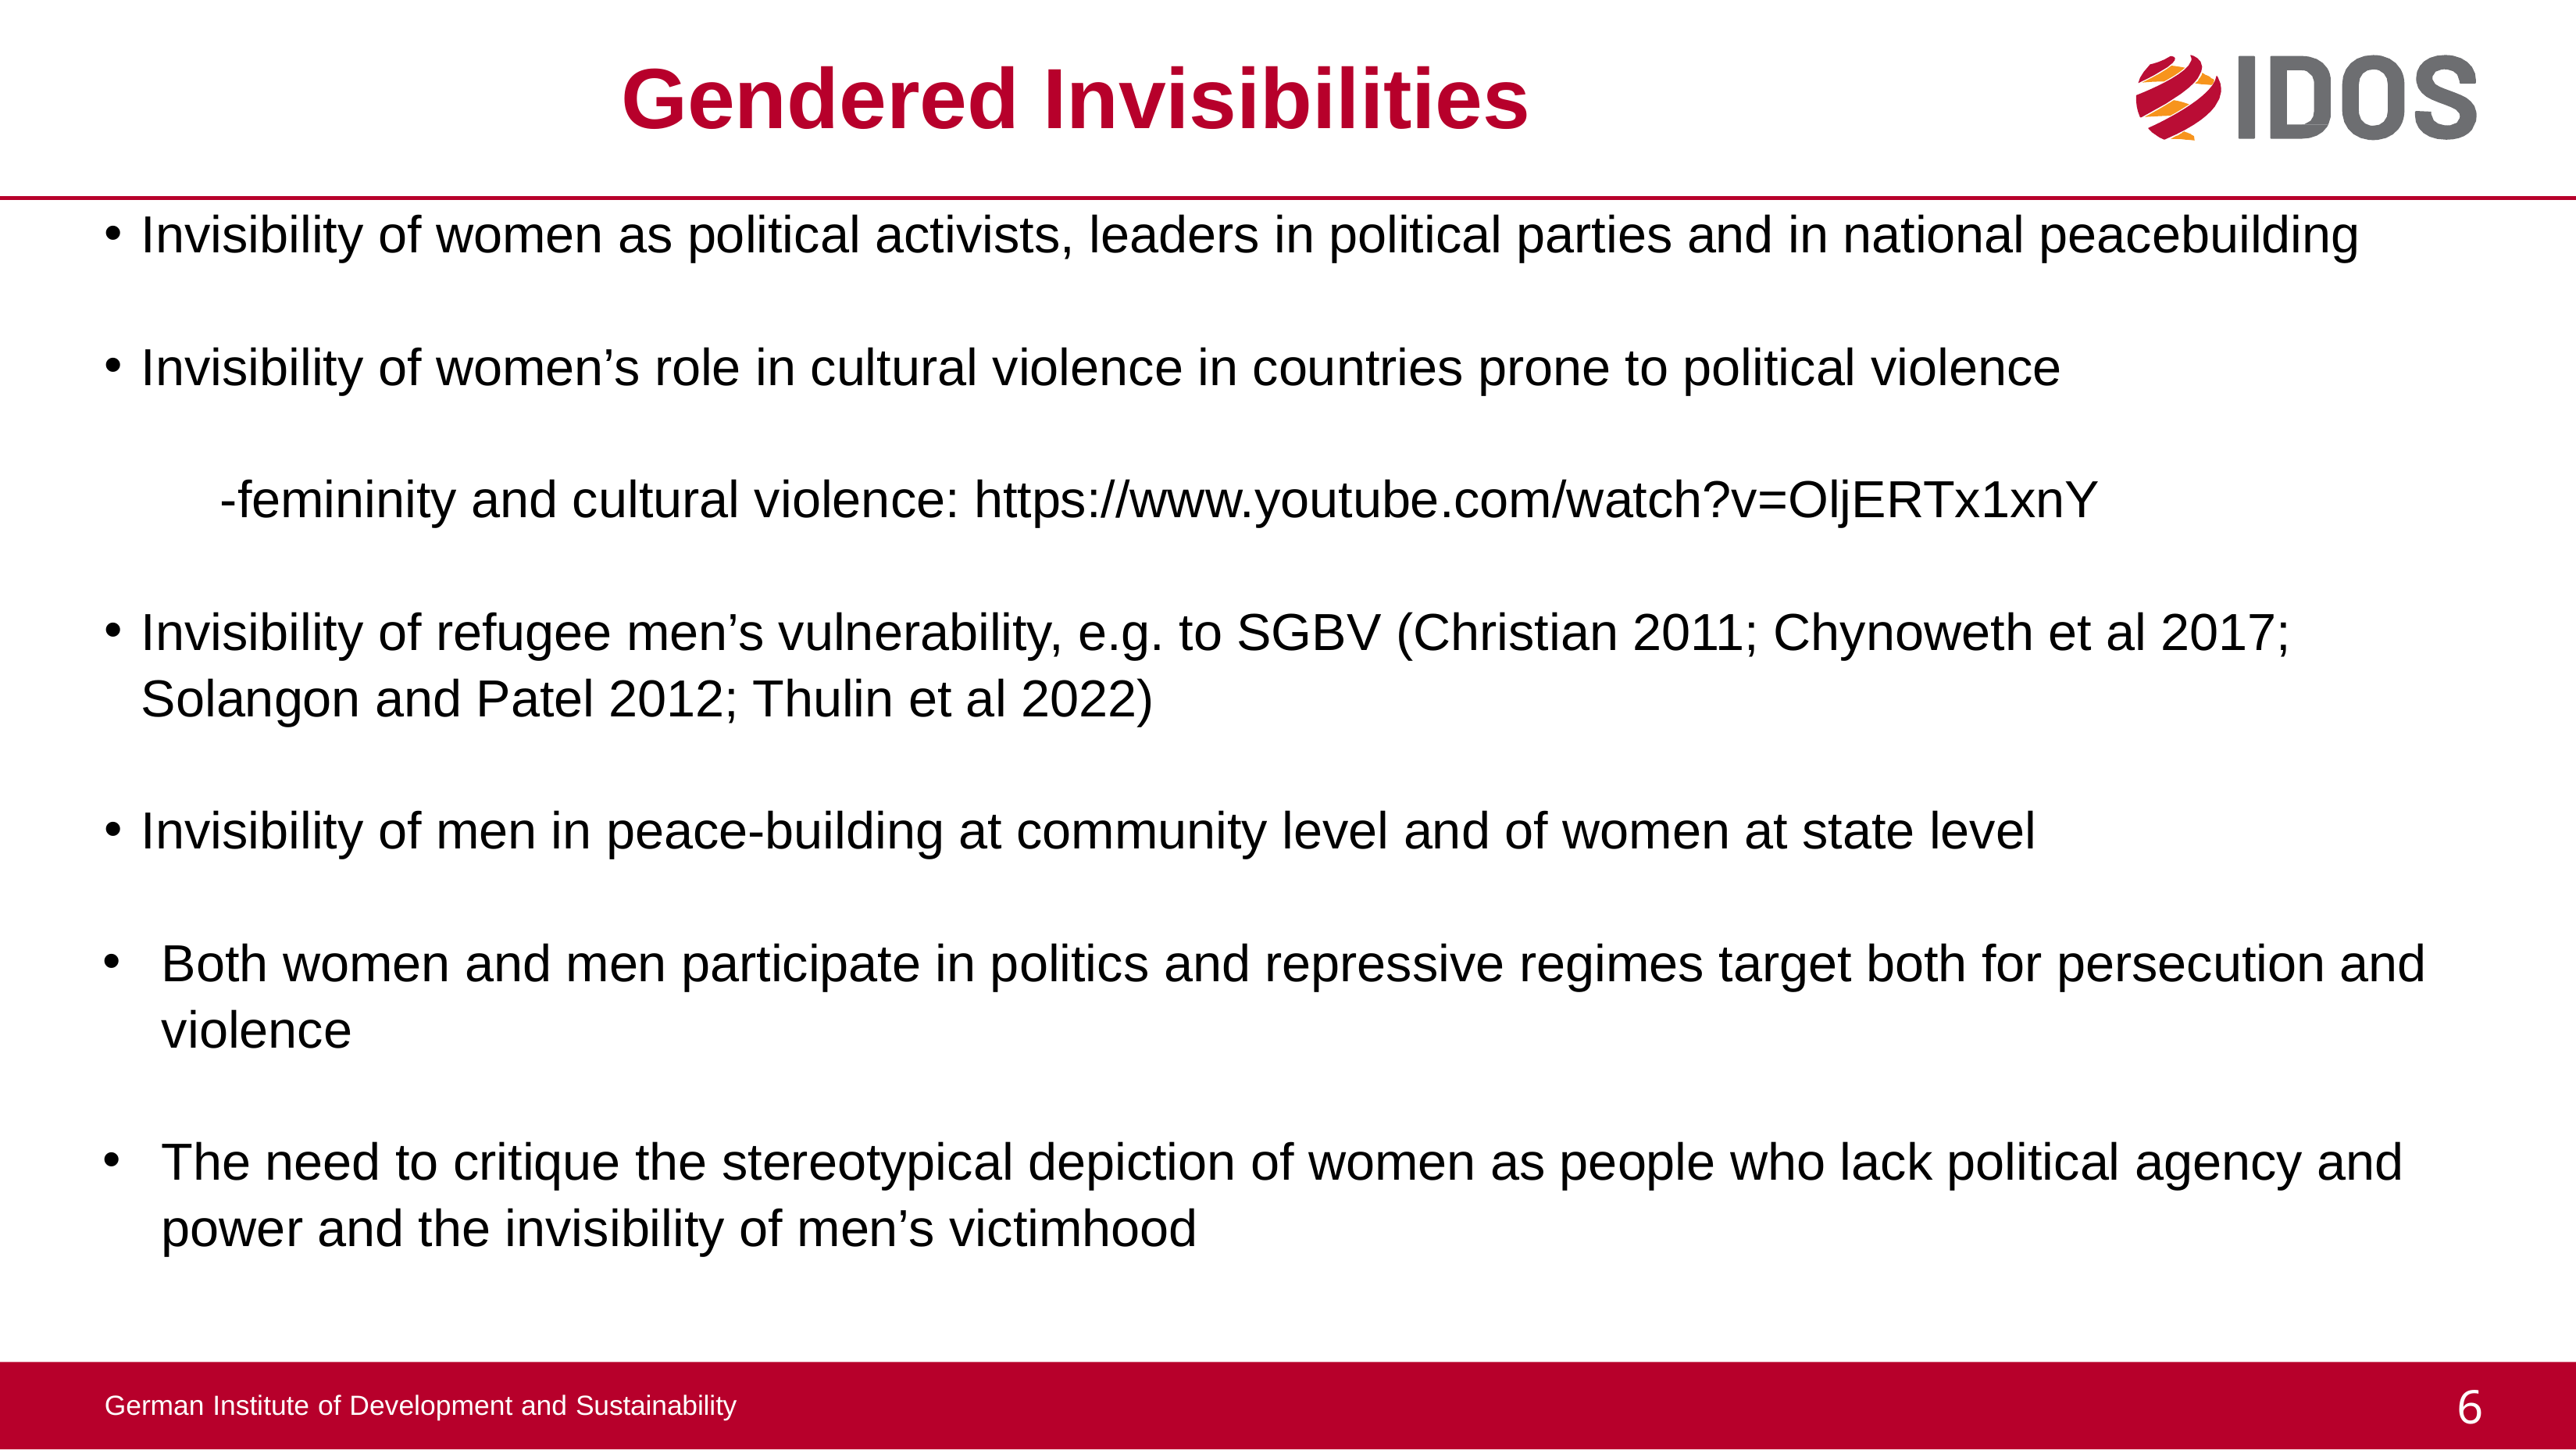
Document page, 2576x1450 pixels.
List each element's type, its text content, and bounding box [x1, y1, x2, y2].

picture [2195, 73, 2214, 85]
title Gendered Invisibilities [102, 41, 2050, 148]
list Invisibility of women as political activists, leaders in political parties and in national peacebuilding Invisibility of women’s role in cultural violence in countries prone to political violence -femininity and cultural violence: https://www.youtube.com/watch?v=OljERTx1xnY Invisibility of refugee men’s vulnerability, e.g. to SGBV (Christian 2011; Chynoweth et al 2017; Solangon and Patel 2012; Thulin et al 2022) Invisibility of men in peace-building at community level and of women at state level Both women and men participate in politics and repressive regimes target both for persecution and violence The need to critique the stereotypical depiction of women as people who lack political agency and power and the invisibility of men’s victimhood [102, 197, 2484, 1330]
picture [2170, 131, 2195, 141]
